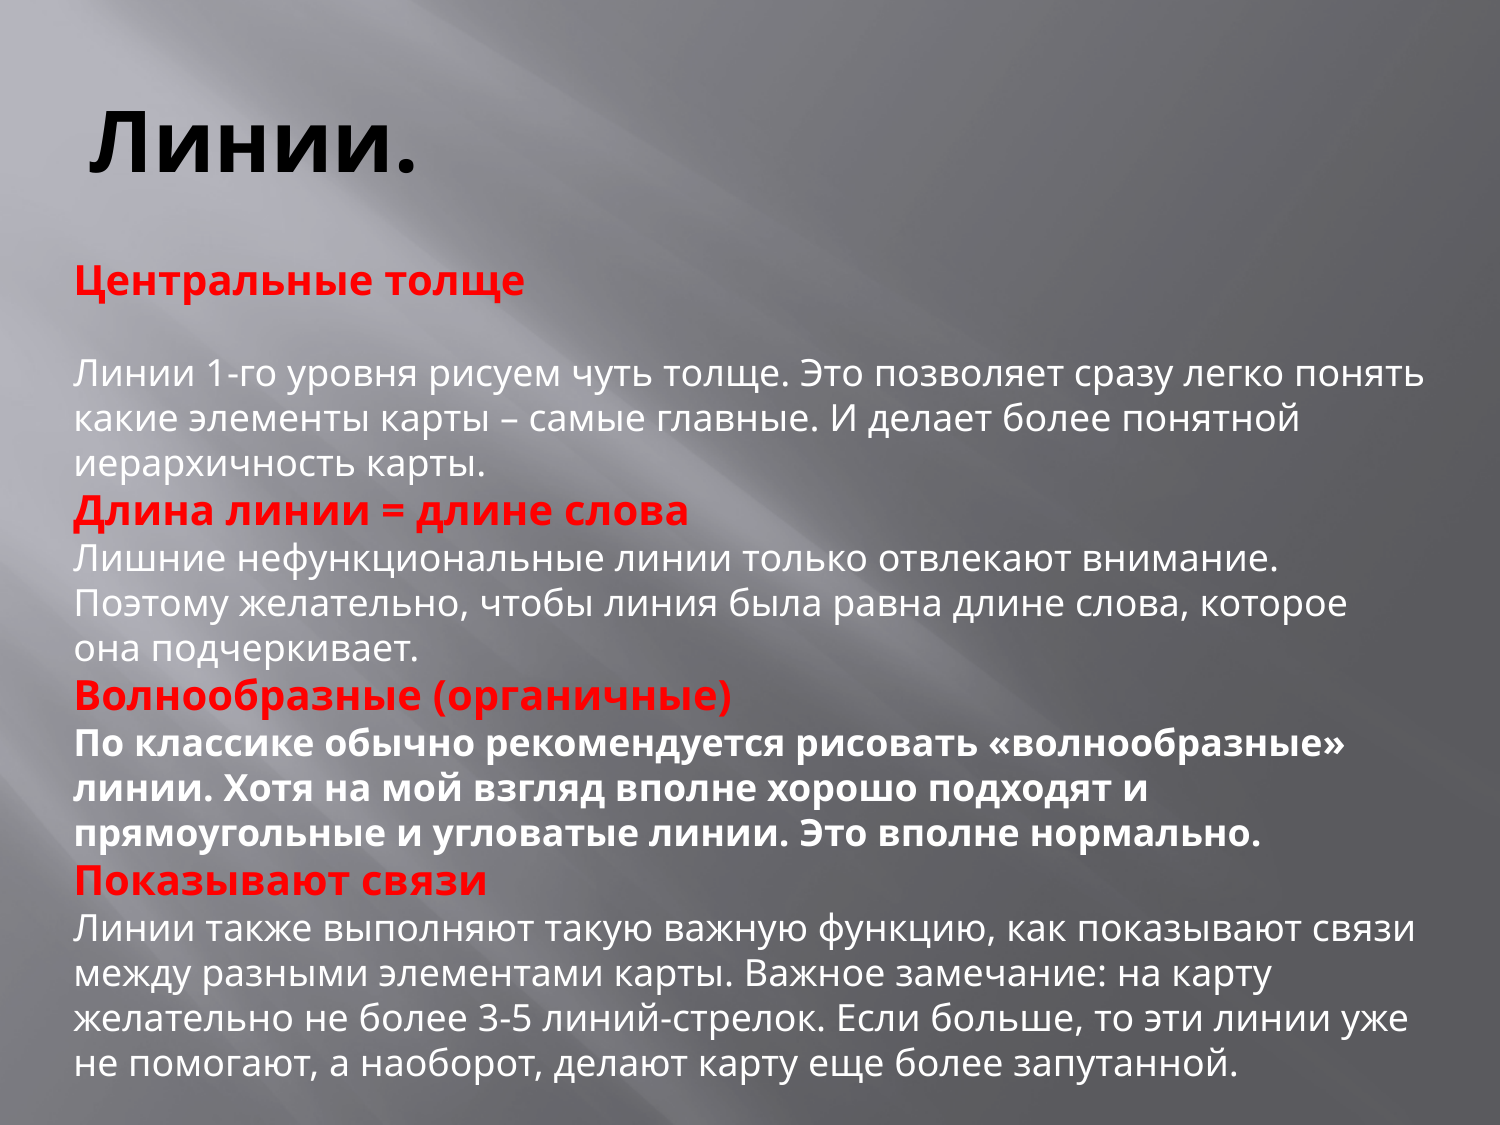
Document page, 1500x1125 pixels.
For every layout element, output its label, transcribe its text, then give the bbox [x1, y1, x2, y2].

text_box Центральные толще Линии 1-го уровня рисуем чуть толще. Это позволяет сразу легко понять какие элементы карты – самые главные. И делает более понятной иерархичность карты. Длина линии = длине слова Лишние нефункциональные линии только отвлекают внимание. Поэтому желательно, чтобы линия была равна длине слова, которое она подчеркивает. Волнообразные (органичные) По классике обычно рекомендуется рисовать «волнообразные» линии. Хотя на мой взгляд вполне хорошо подходят и прямоугольные и угловатые линии. Это вполне нормально. Показывают связи Линии также выполняют такую важную функцию, как показывают связи между разными элементами карты. Важное замечание: на карту желательно не более 3-5 линий-стрелок. Если больше, то эти линии уже не помогают, а наоборот, делают карту еще более запутанной. [58, 246, 1442, 1092]
title Линии. [75, 45, 1425, 233]
